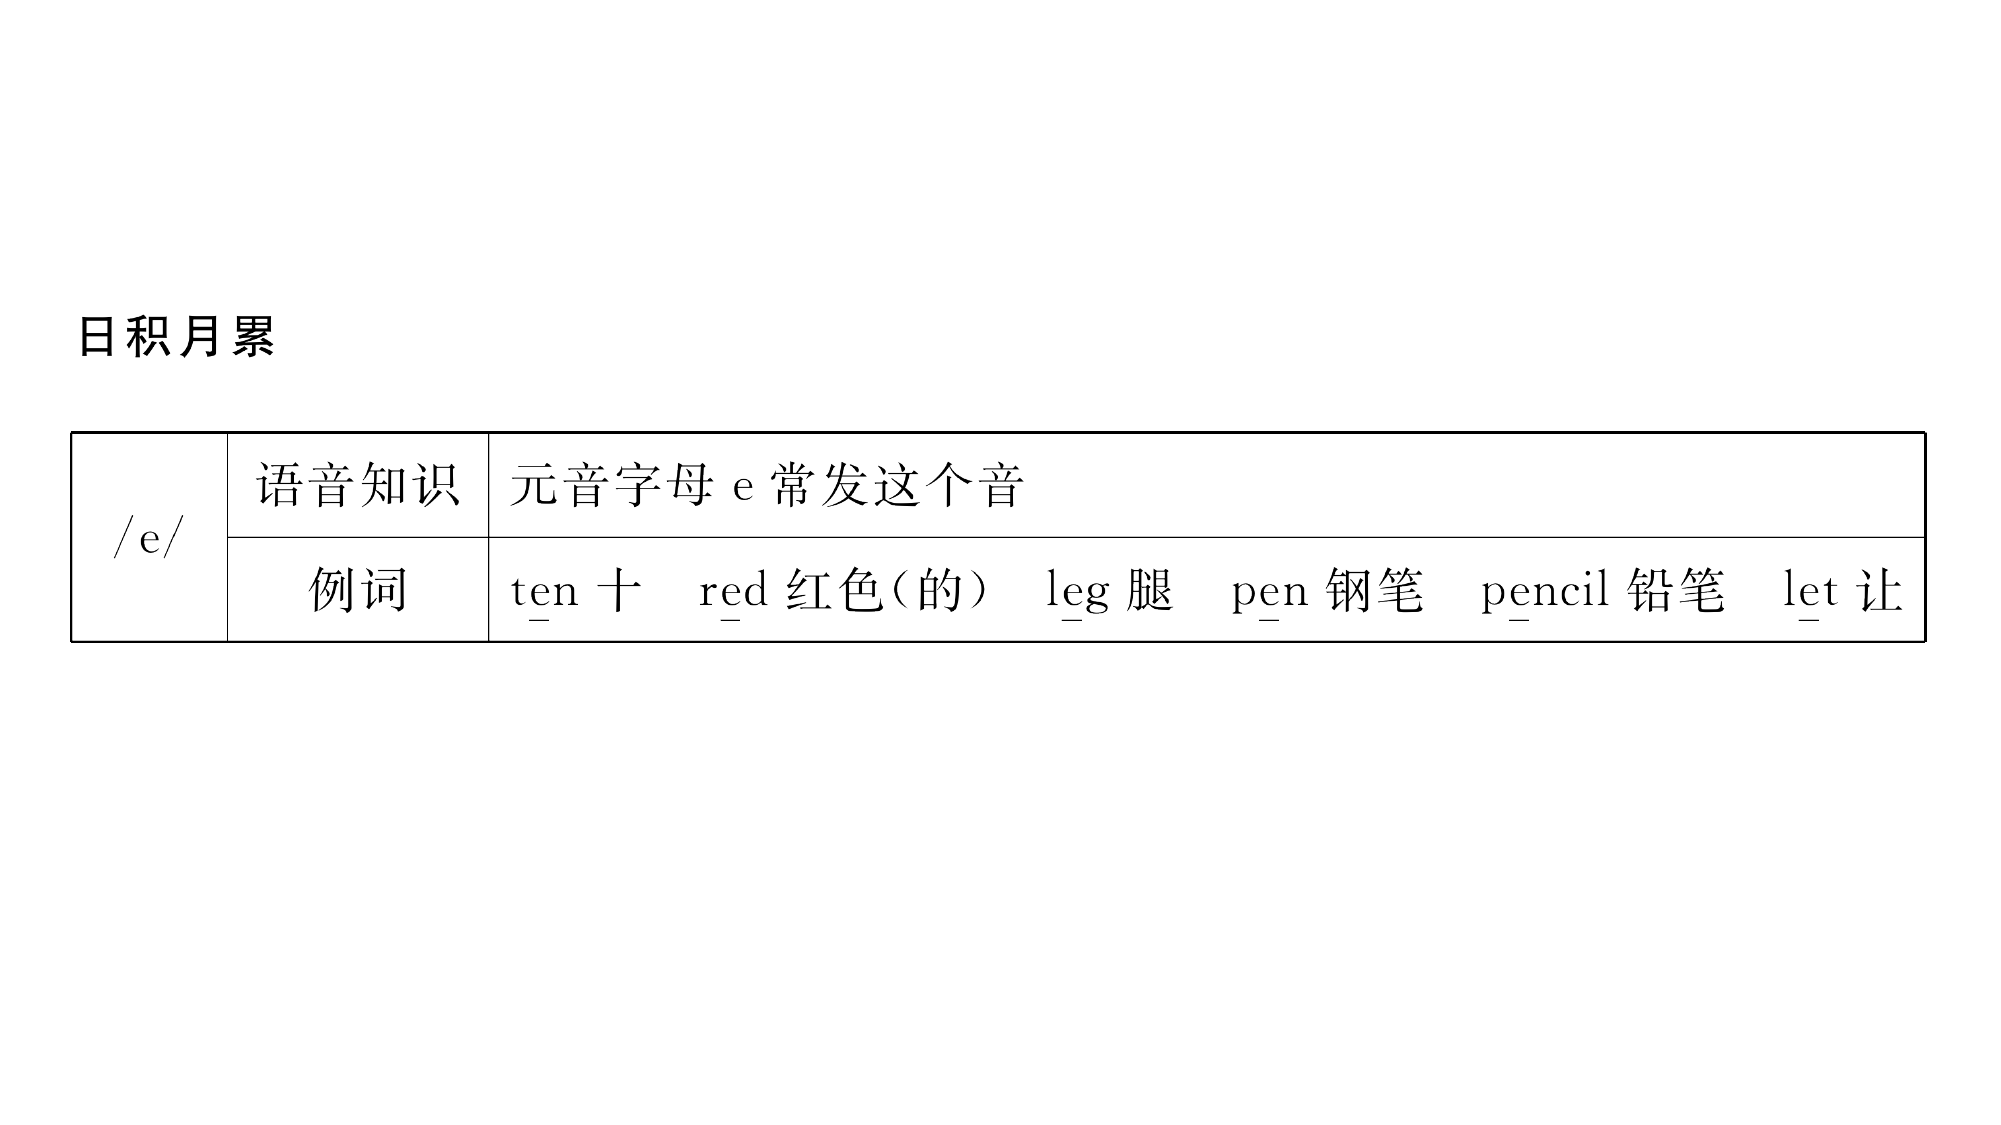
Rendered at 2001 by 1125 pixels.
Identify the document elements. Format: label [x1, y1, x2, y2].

picture [66, 302, 1957, 707]
